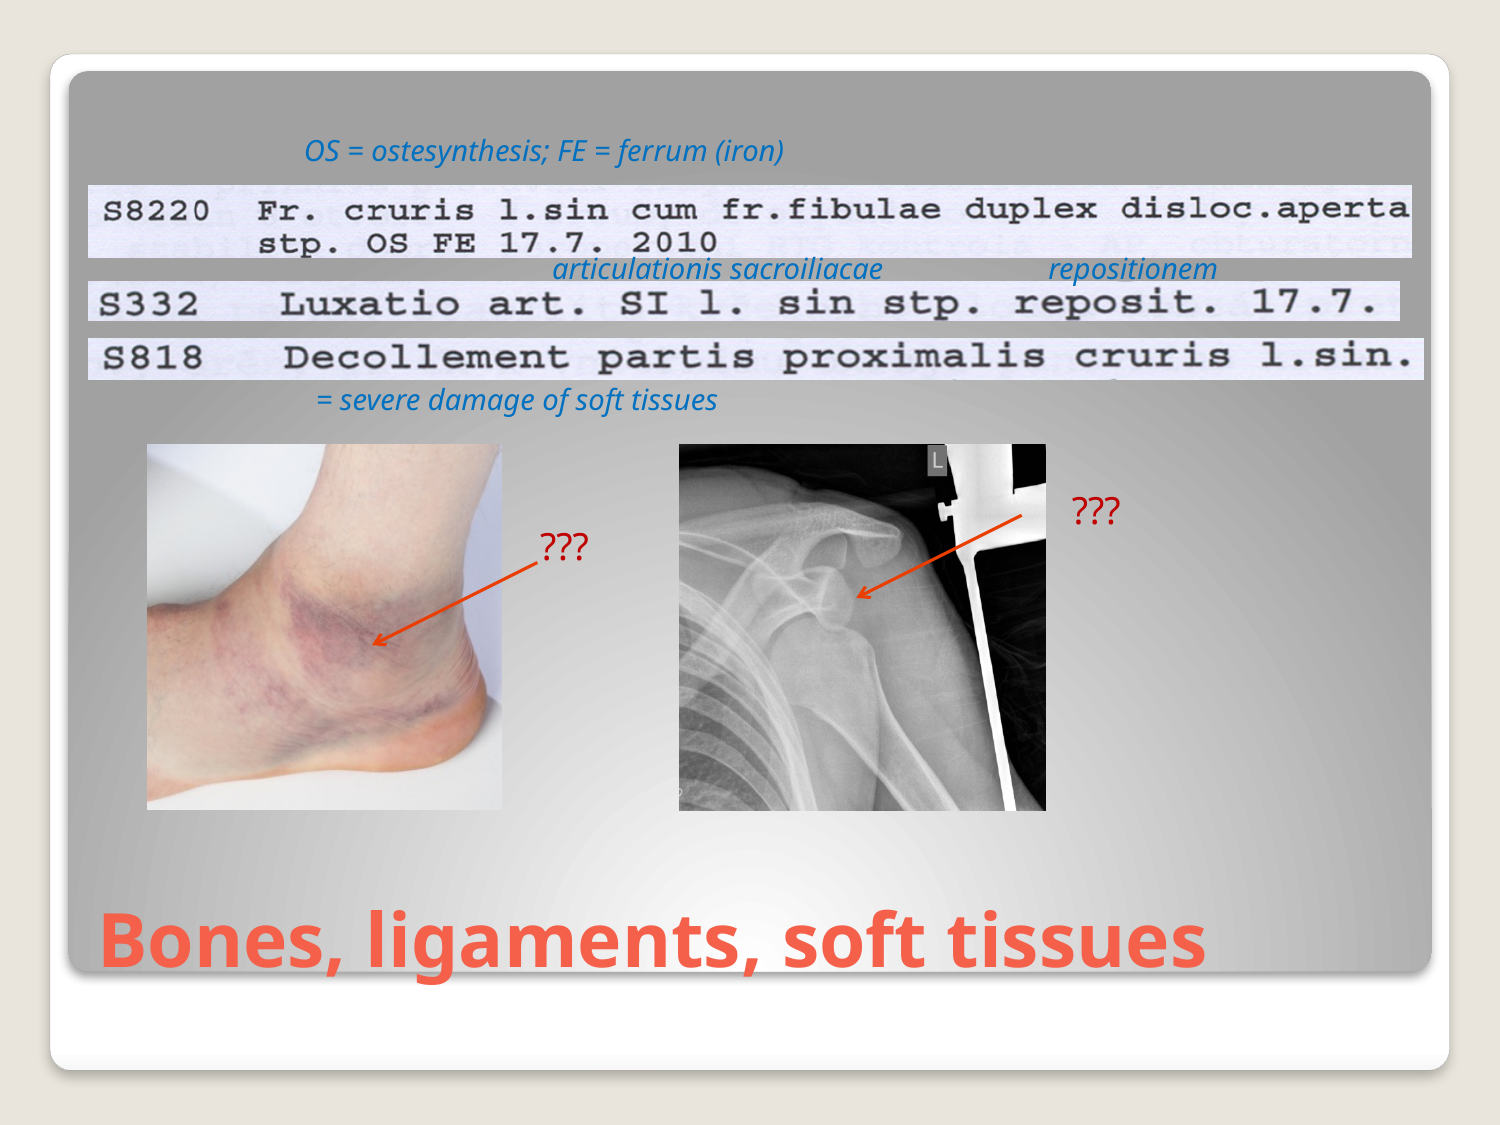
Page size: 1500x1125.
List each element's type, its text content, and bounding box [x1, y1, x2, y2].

picture [88, 185, 1412, 258]
text_box articulationis sacroiliacae [537, 272, 963, 280]
picture [147, 444, 503, 810]
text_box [371, 562, 538, 646]
text_box ??? [1057, 479, 1176, 540]
picture [88, 281, 1400, 321]
title Bones, ligaments, soft tissues [82, 817, 1425, 990]
text_box ??? [525, 515, 644, 575]
text_box repositionem [1033, 272, 1341, 280]
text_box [855, 514, 1022, 599]
text_box OS = ostesynthesis; FE = ferrum (iron) [289, 125, 1140, 176]
picture [88, 337, 1424, 380]
picture [678, 444, 1046, 811]
text_box = severe damage of soft tissues [301, 394, 916, 424]
